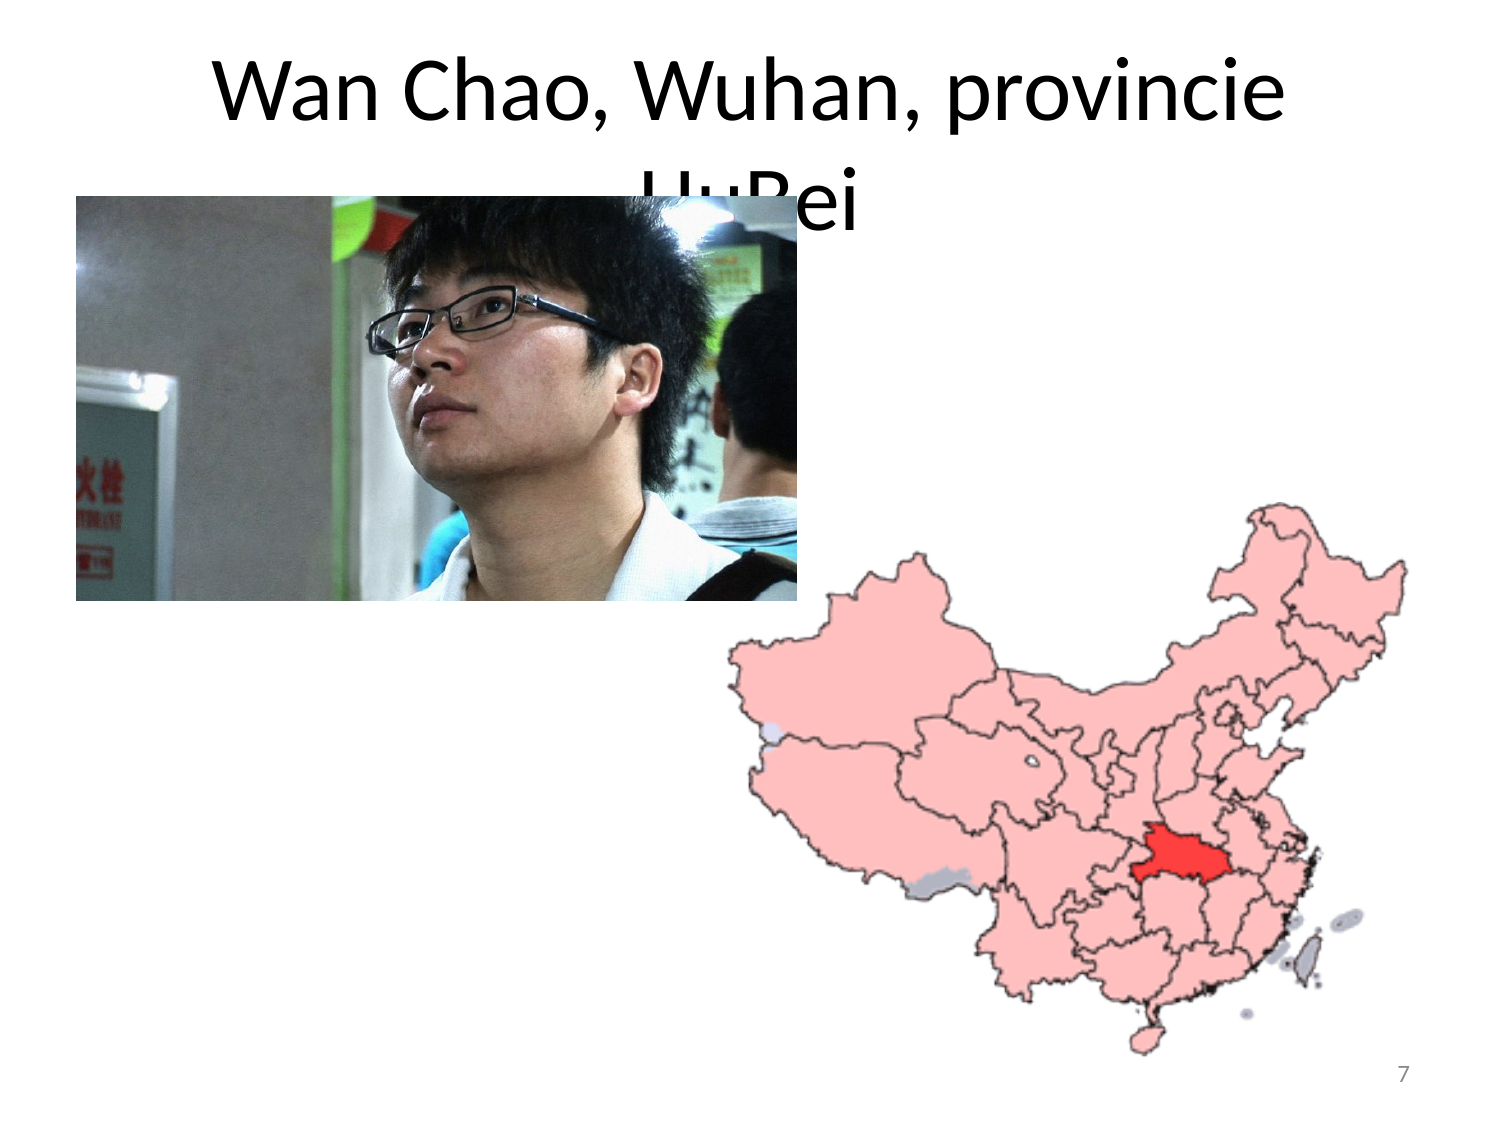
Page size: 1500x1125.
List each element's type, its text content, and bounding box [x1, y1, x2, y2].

slide_number 7 [1074, 1042, 1425, 1103]
title Wan Chao, Wuhan, provincie HuBei [75, 45, 1425, 233]
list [76, 196, 797, 602]
picture [726, 502, 1412, 1061]
